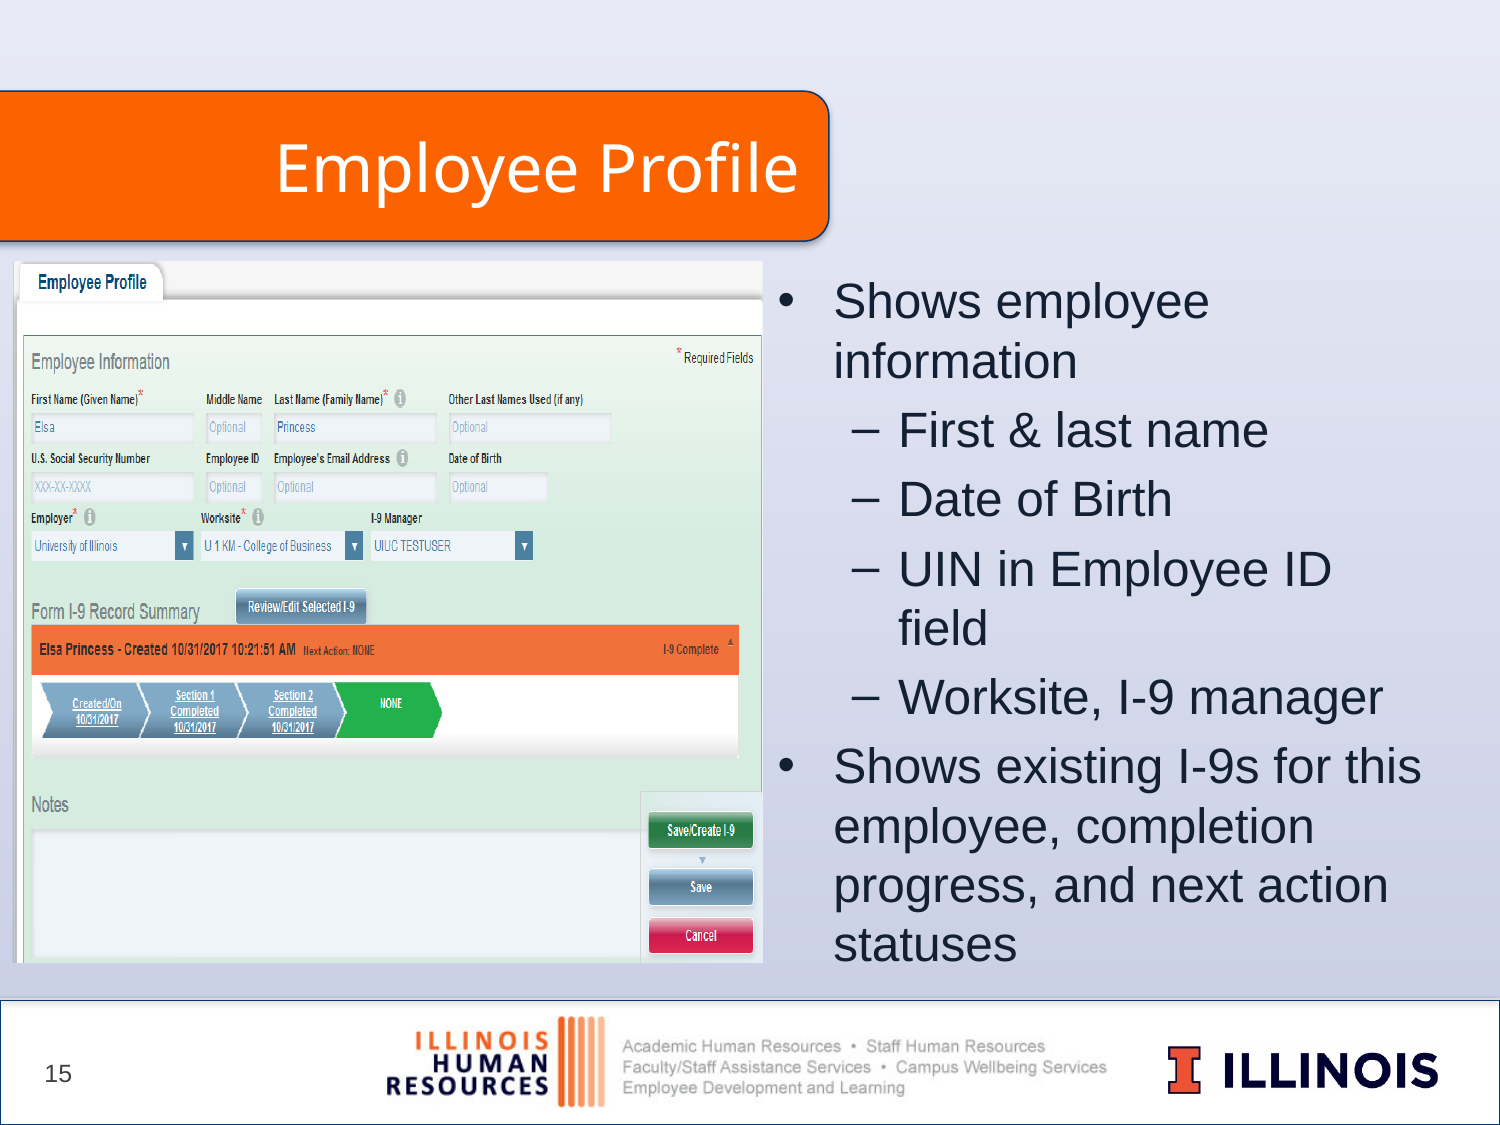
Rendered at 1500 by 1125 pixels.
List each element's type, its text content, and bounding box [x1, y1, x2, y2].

picture [1168, 1046, 1438, 1094]
list Shows employee information First & last name Date of Birth UIN in Employee ID field Worksite, I-9 manager Shows existing I-9s for this employee, completion progress, and next action statuses [762, 261, 1438, 980]
title Employee Profile [0, 131, 816, 201]
picture [387, 1016, 1108, 1108]
slide_number 15 [24, 1042, 88, 1103]
picture [12, 261, 763, 963]
